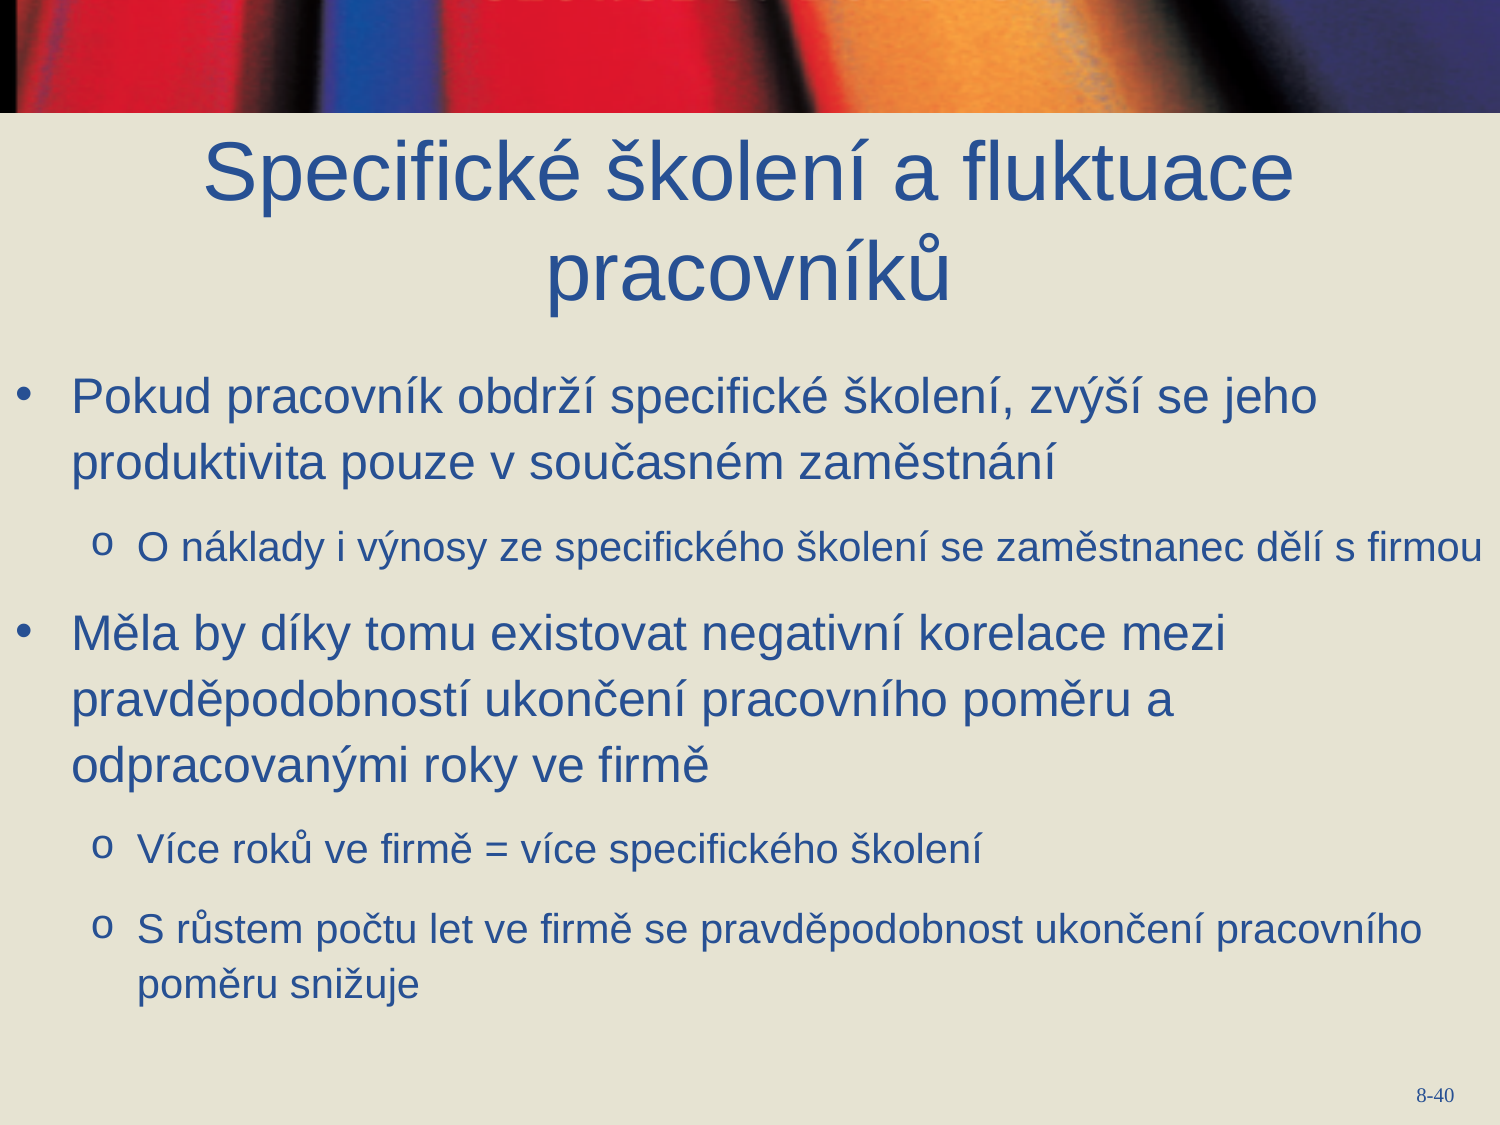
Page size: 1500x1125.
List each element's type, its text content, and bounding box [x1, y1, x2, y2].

list Pokud pracovník obdrží specifické školení, zvýší se jeho produktivita pouze v současném zaměstnání O náklady i výnosy ze specifického školení se zaměstnanec dělí s firmou Měla by díky tomu existovat negativní korelace mezi pravděpodobností ukončení pracovního poměru a odpracovanými roky ve firmě Více roků ve firmě = více specifického školení S růstem počtu let ve firmě se pravděpodobnost ukončení pracovního poměru snižuje [0, 349, 1500, 1076]
title Specifické školení a fluktuace pracovníků [0, 112, 1500, 326]
picture [0, 0, 1500, 112]
